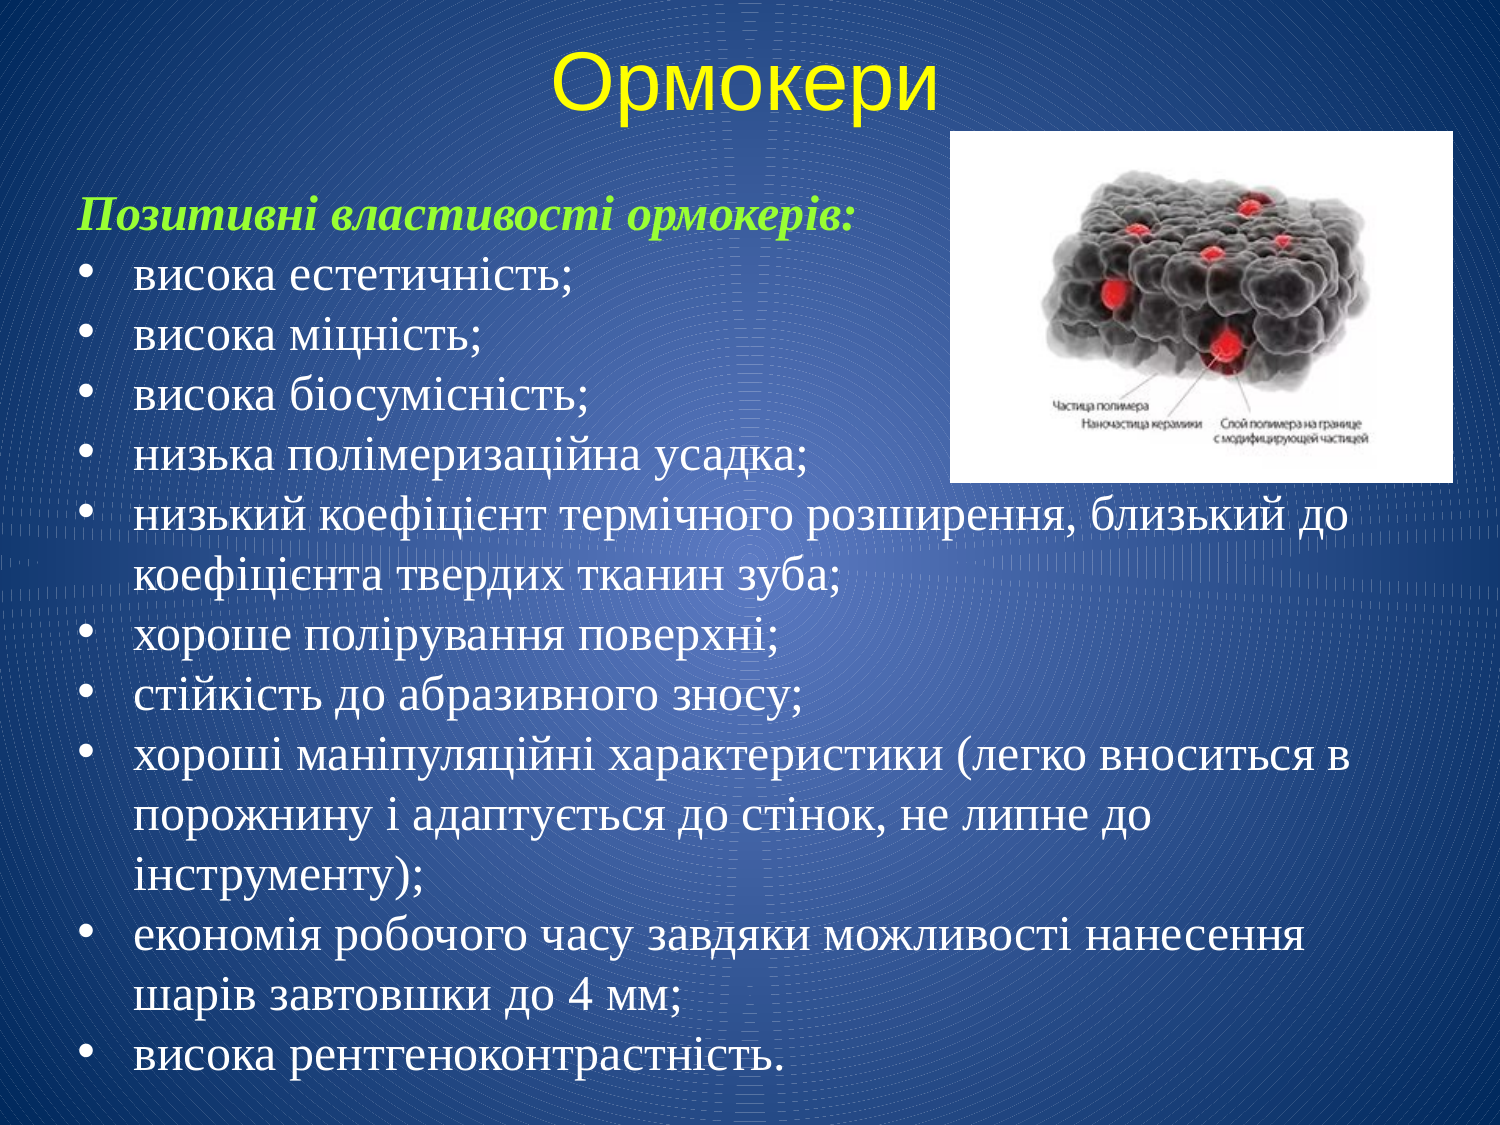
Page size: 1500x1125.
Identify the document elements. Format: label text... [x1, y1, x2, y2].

picture [950, 130, 1453, 483]
text_box Позитивні властивості ормокерів: висока естетичність; висока міцність; висока біосумісність; низька полімеризаційна усадка; низький коефіцієнт термічного розширення, близький до коефіцієнта твер­дих тканин зуба; хороше полірування поверхні; стійкість до абразивного зносу; хороші маніпуляційні характеристики (легко вноситься в порожнину і адап­тується до стінок, не липне до інструменту); економія робочого часу завдяки можливості нанесення шарів завтовшки до 4 мм; висока рентгеноконтрастність. [62, 172, 1422, 1125]
title Ормокери [71, 0, 1422, 172]
